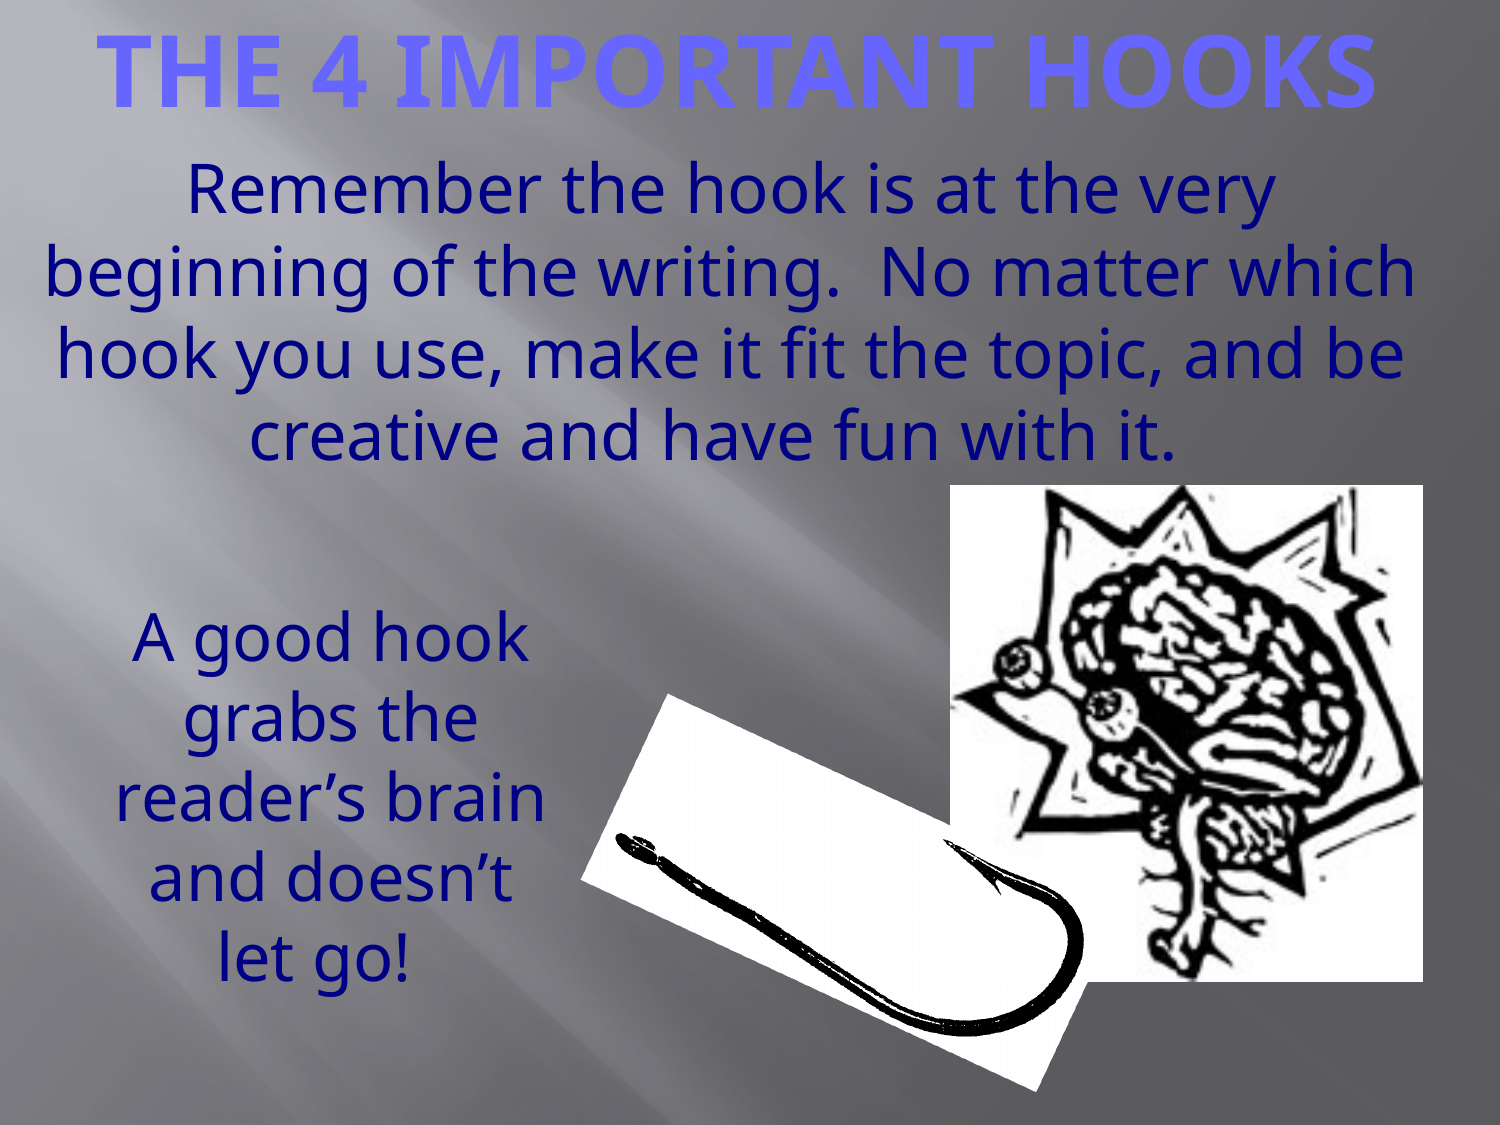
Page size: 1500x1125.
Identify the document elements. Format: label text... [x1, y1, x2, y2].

picture [748, 485, 1424, 1125]
text_box A good hook grabs the reader’s brain and doesn’t let go! [87, 587, 575, 1002]
text_box Remember the hook is at the very beginning of the writing. No matter which hook you use, make it fit the topic, and be creative and have fun with it. [0, 137, 1463, 482]
text_box The 4 Important Hooks [0, 0, 1500, 135]
